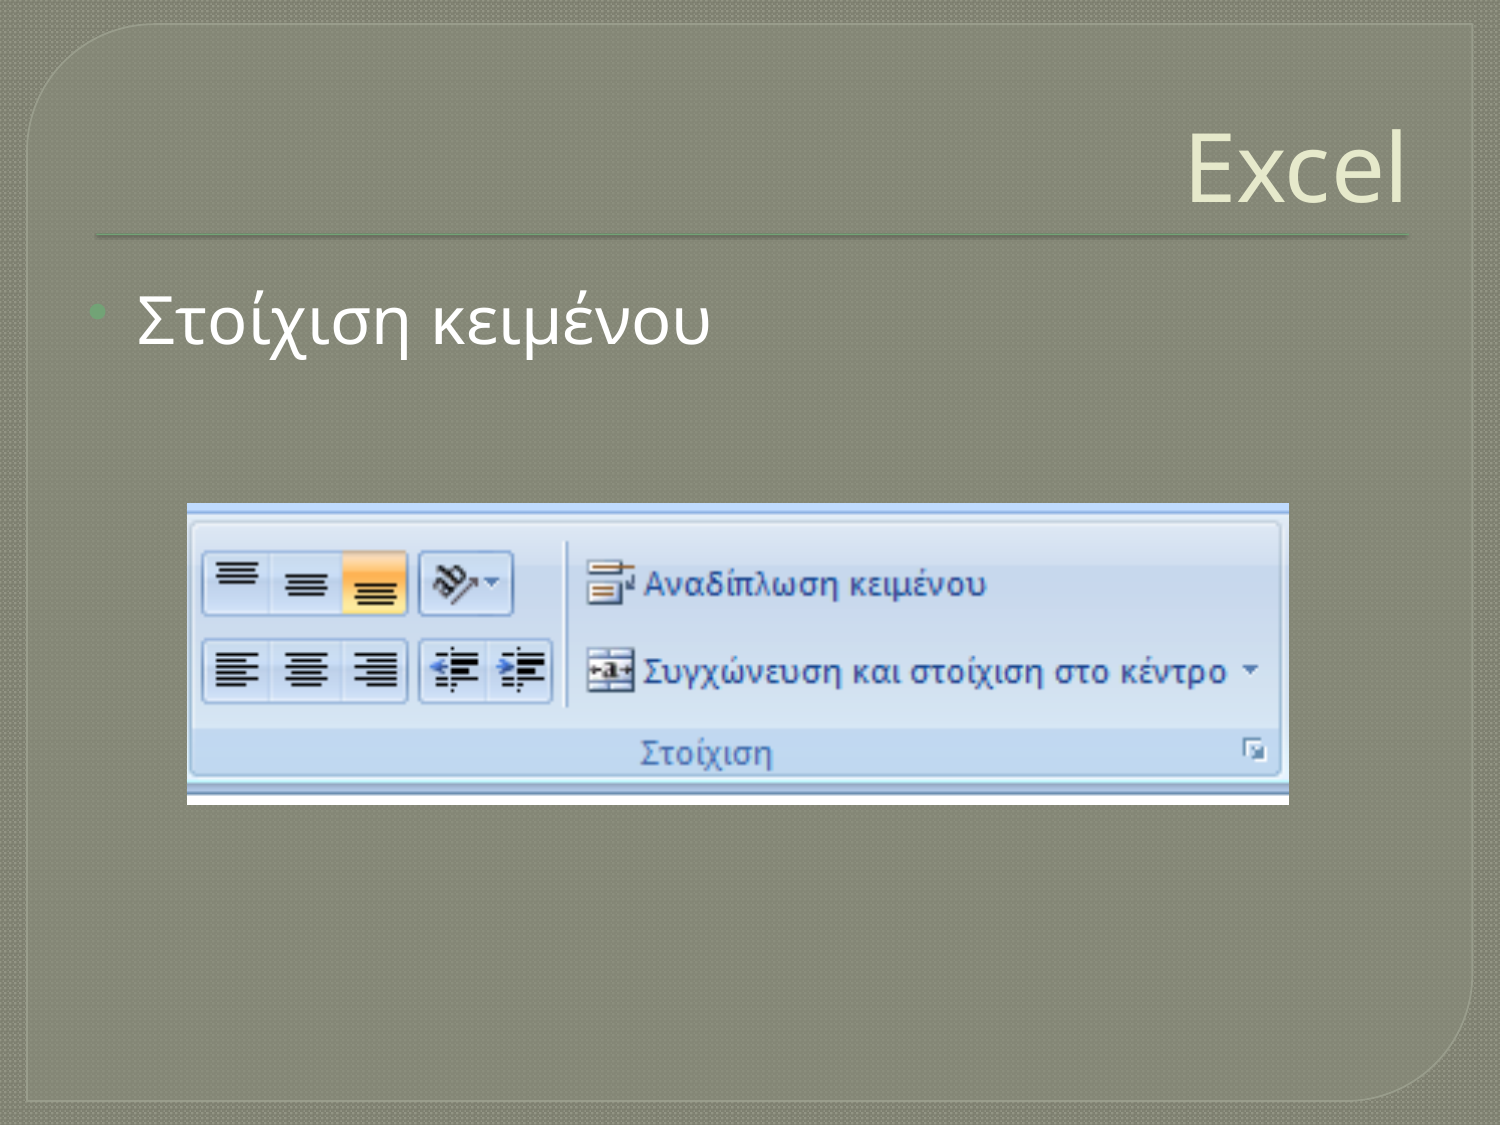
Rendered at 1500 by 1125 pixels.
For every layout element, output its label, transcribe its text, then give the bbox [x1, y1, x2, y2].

title Excel [75, 41, 1425, 230]
picture [187, 503, 1289, 805]
list Στοίχιση κειμένου [75, 270, 1425, 1013]
